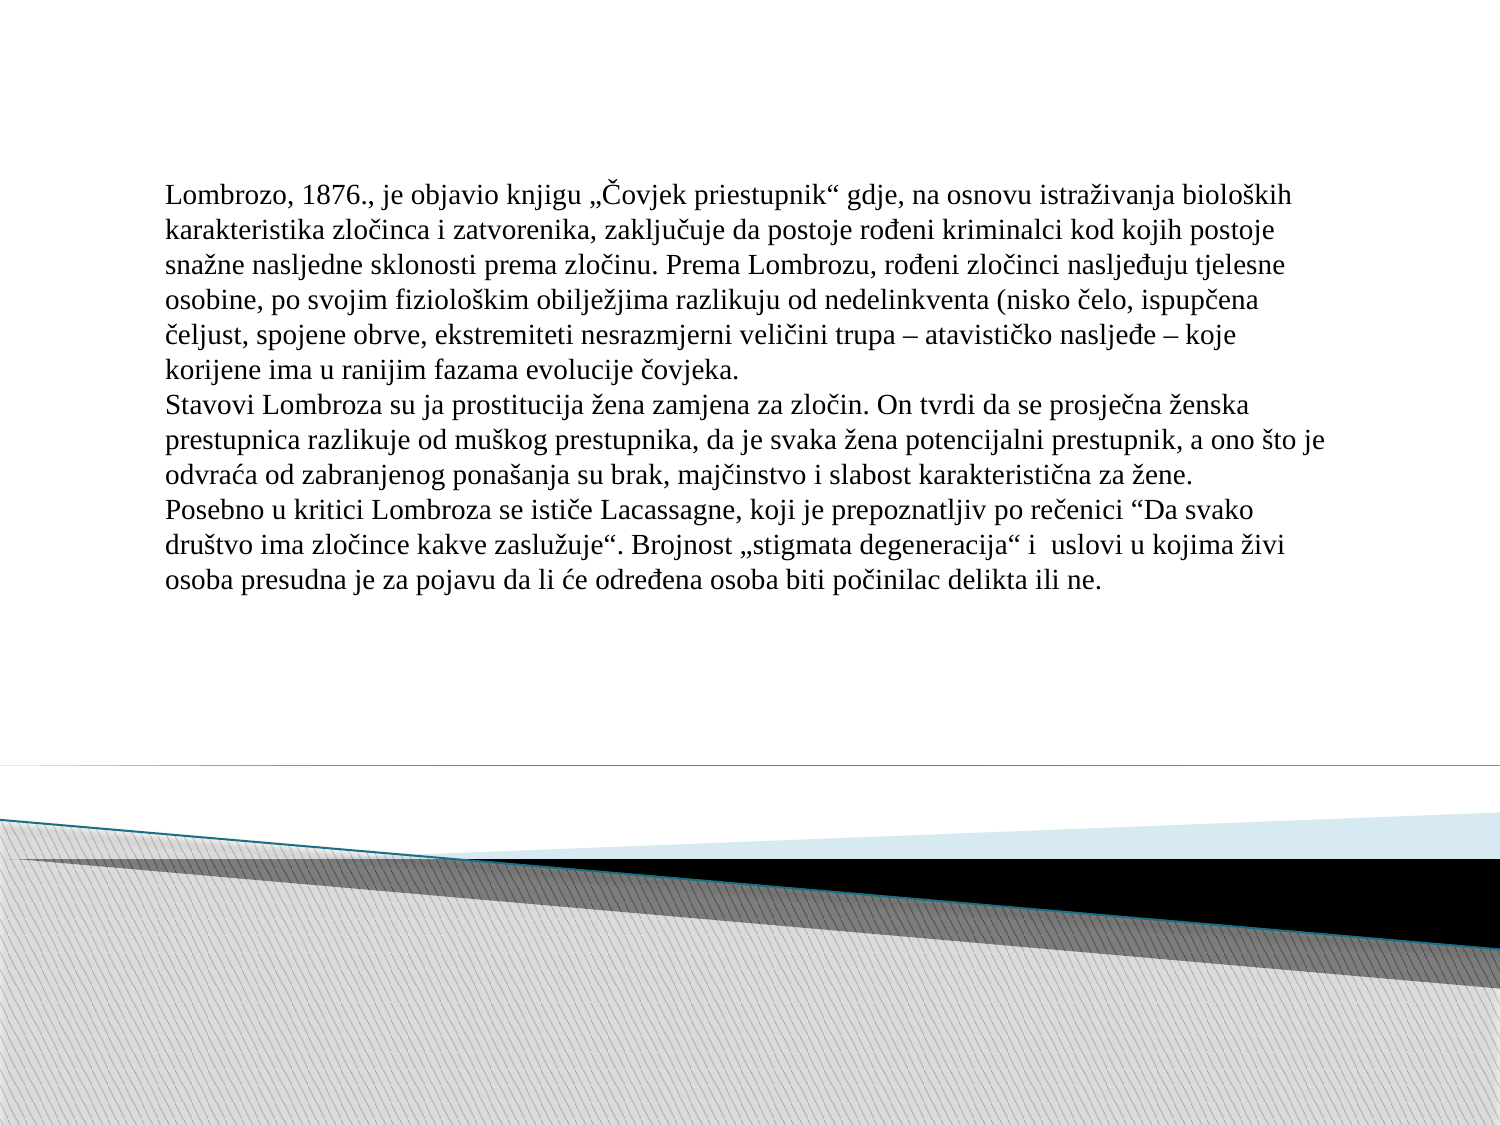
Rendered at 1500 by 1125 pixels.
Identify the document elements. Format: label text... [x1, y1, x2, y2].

picture [5, 859, 1500, 989]
text_box Lombrozo, 1876., je objavio knjigu „Čovjek priestupnik“ gdje, na osnovu istraživanja bioloških karakteristika zločinca i zatvorenika, zaključuje da postoje rođeni kriminalci kod kojih postoje snažne nasljedne sklonosti prema zločinu. Prema Lombrozu, rođeni zločinci nasljeđuju tjelesne osobine, po svojim fiziološkim obilježjima razlikuju od nedelinkventa (nisko čelo, ispupčena čeljust, spojene obrve, ekstremiteti nesrazmjerni veličini trupa – atavističko nasljeđe – koje korijene ima u ranijim fazama evolucije čovjeka. Stavovi Lombroza su ja prostitucija žena zamjena za zločin. On tvrdi da se prosječna ženska prestupnica razlikuje od muškog prestupnika, da je svaka žena potencijalni prestupnik, a ono što je odvraća od zabranjenog ponašanja su brak, majčinstvo i slabost karakteristična za žene. Posebno u kritici Lombroza se ističe Lacassagne, koji je prepoznatljiv po rečenici “Da svako društvo ima zločince kakve zaslužuje“. Brojnost „stigmata degeneracija“ i uslovi u kojima živi osoba presudna je za pojavu da li će određena osoba biti počinilac delikta ili ne. [149, 167, 1350, 595]
